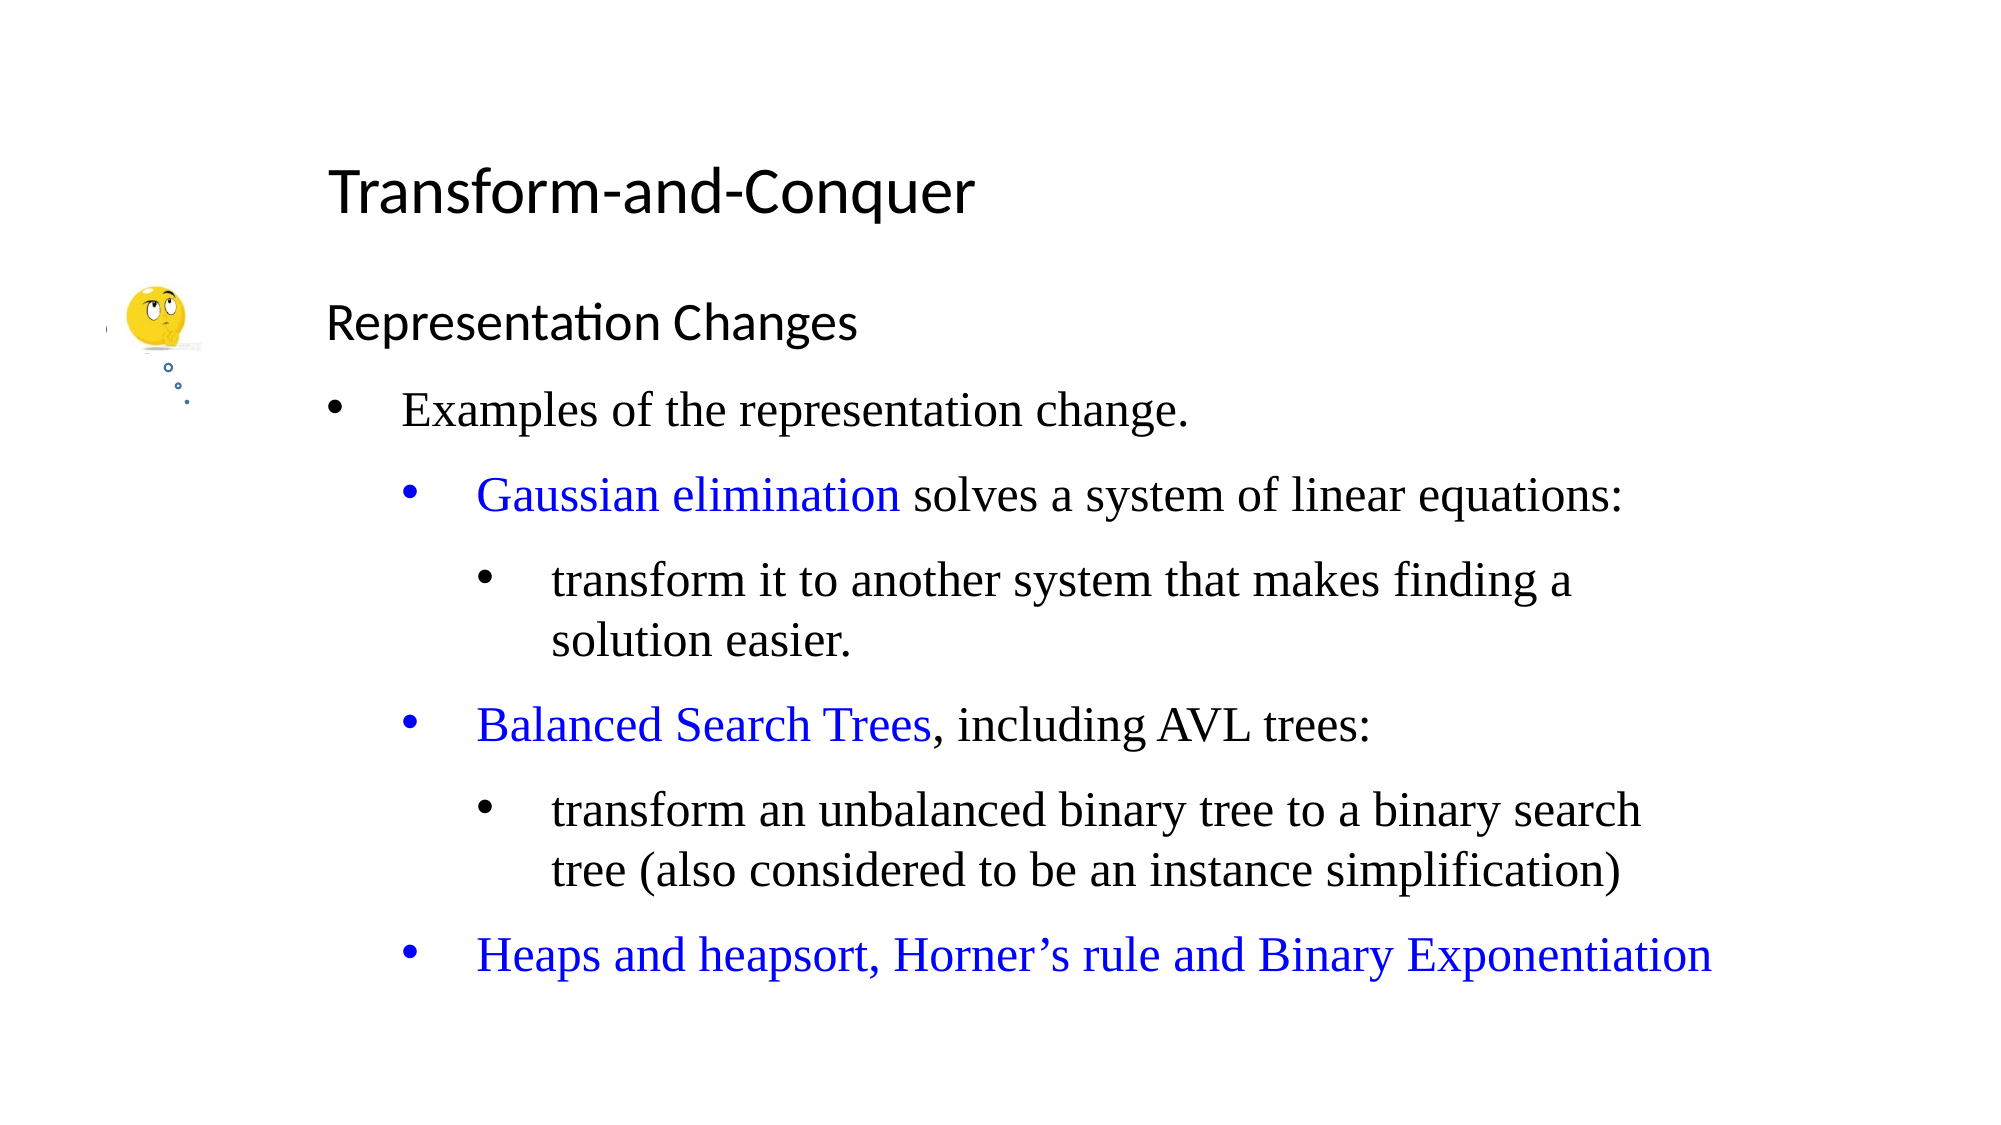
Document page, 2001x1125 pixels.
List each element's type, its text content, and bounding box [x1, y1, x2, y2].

text_box [163, 362, 174, 373]
text_box Transform-and-Conquer [313, 139, 1008, 234]
picture [106, 282, 204, 353]
text_box [174, 382, 182, 390]
text_box Representation Changes Examples of the representation change. Gaussian elimination solves a system of linear equations: transform it to another system that makes finding a solution easier. Balanced Search Trees, including AVL trees: transform an unbalanced binary tree to a binary search tree (also considered to be an instance simplification) Heaps and heapsort, Horner’s rule and Binary Exponentiation [311, 278, 1744, 989]
